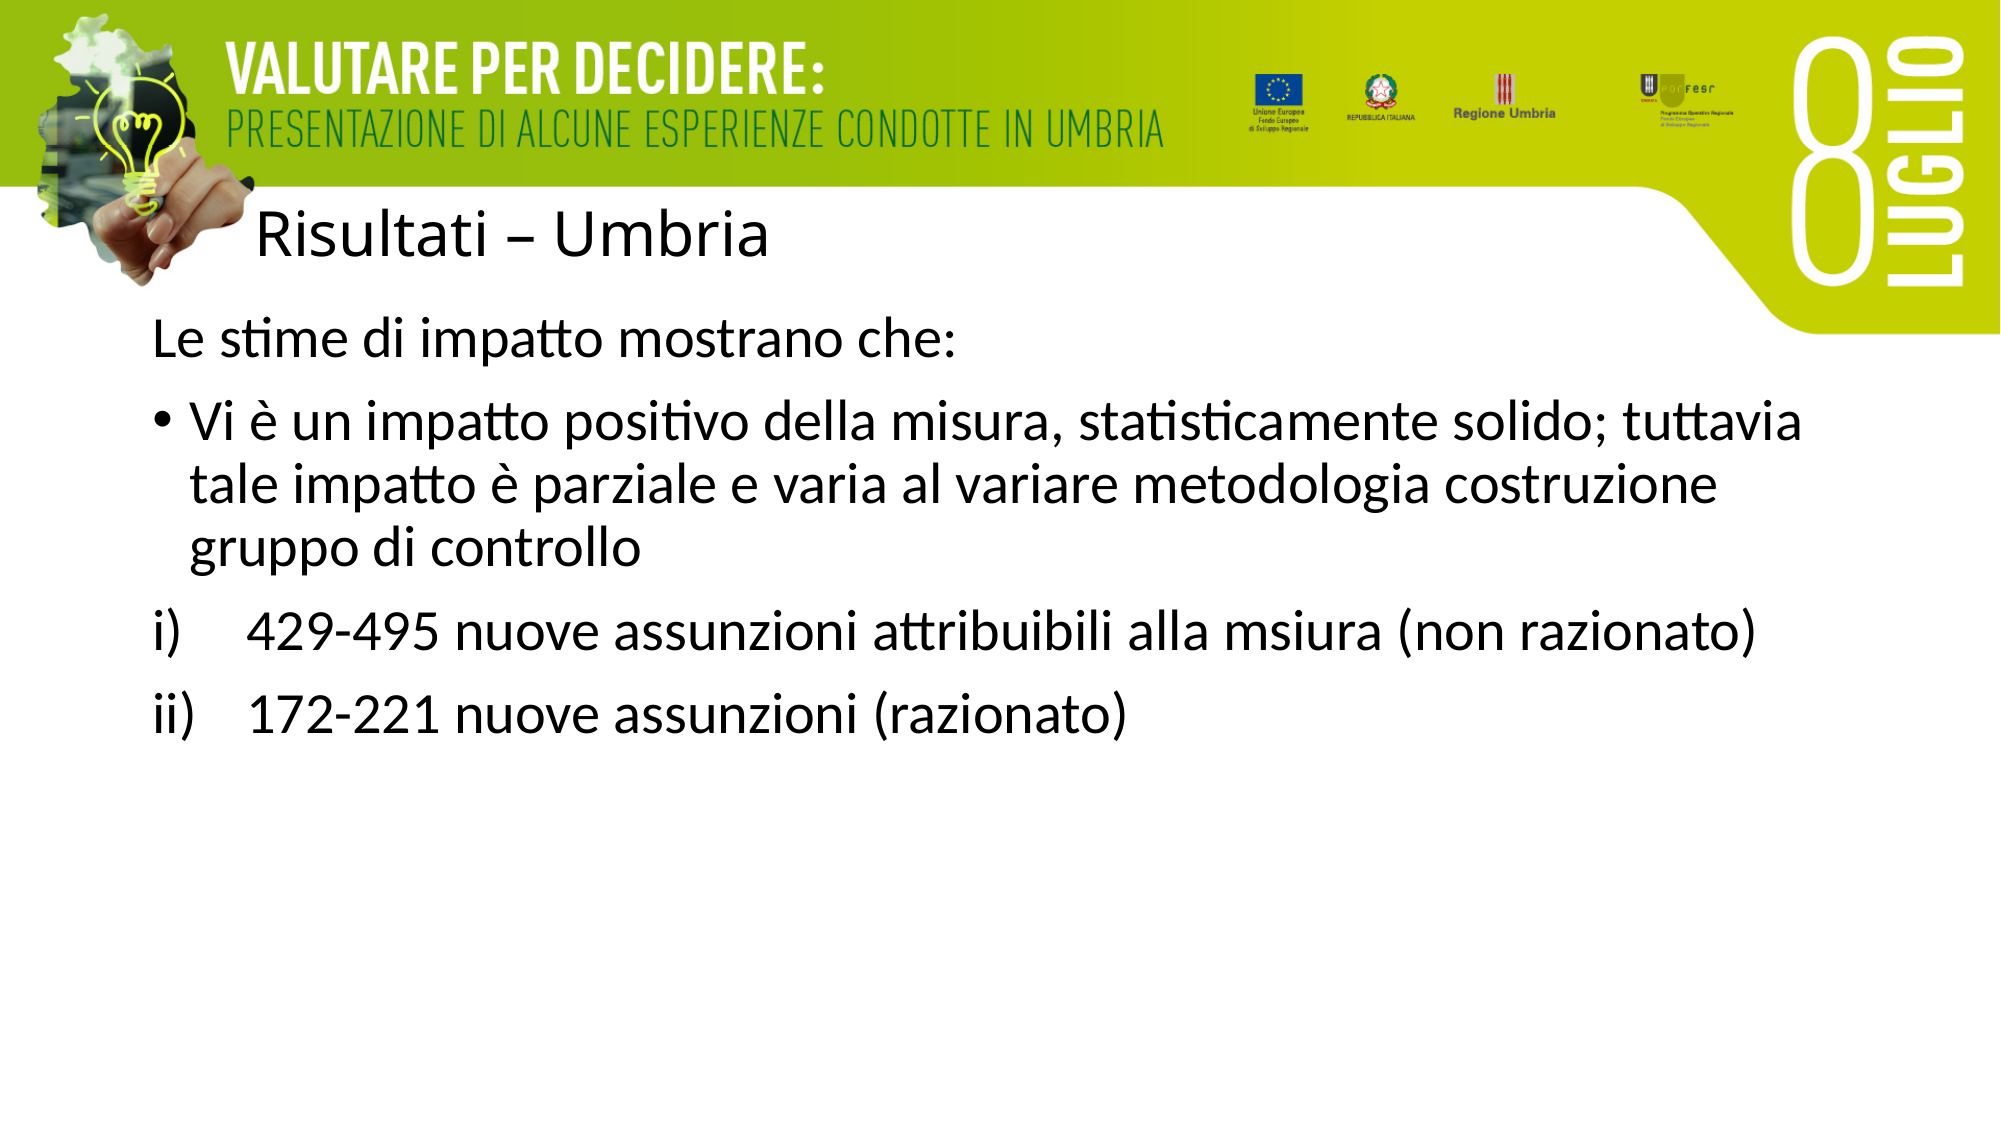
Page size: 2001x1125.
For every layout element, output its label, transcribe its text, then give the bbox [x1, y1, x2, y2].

list Le stime di impatto mostrano che: Vi è un impatto positivo della misura, statisticamente solido; tuttavia tale impatto è parziale e varia al variare metodologia costruzione gruppo di controllo 429-495 nuove assunzioni attribuibili alla msiura (non razionato) 172-221 nuove assunzioni (razionato) [137, 299, 1863, 1014]
picture [0, 0, 2001, 1125]
title Risultati – Umbria [137, 59, 1863, 278]
